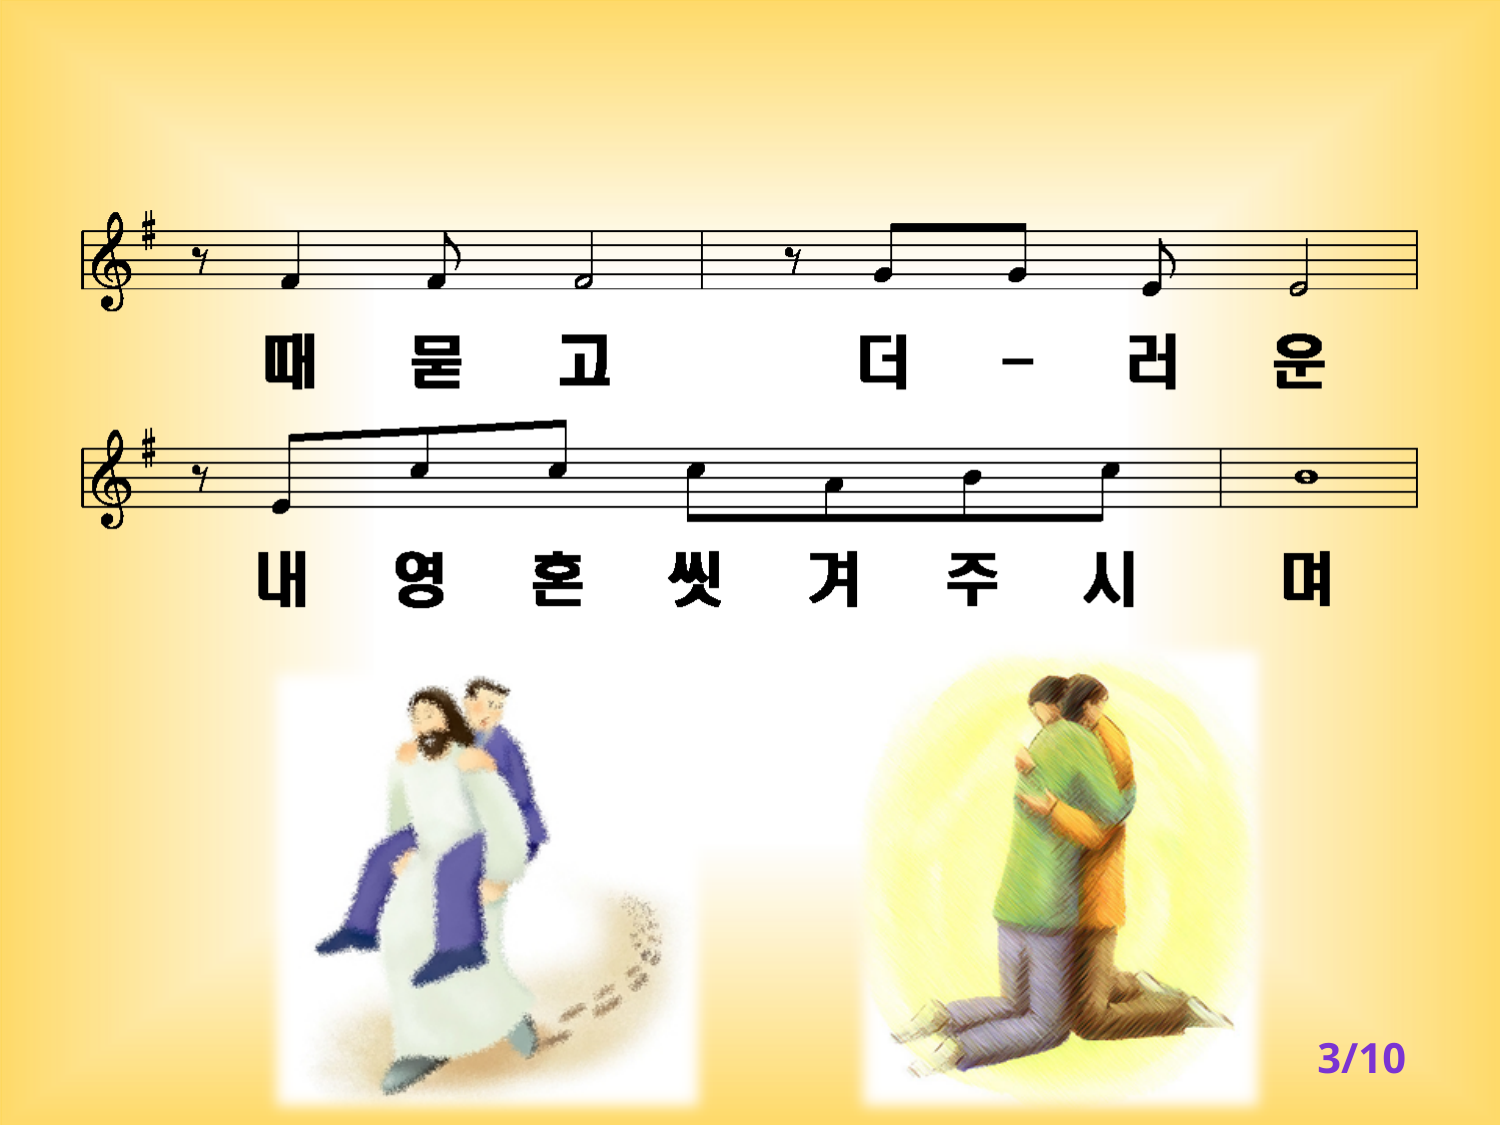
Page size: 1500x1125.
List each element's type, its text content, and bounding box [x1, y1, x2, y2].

picture [0, 0, 1500, 1125]
text_box 3/10 [1302, 1024, 1422, 1089]
